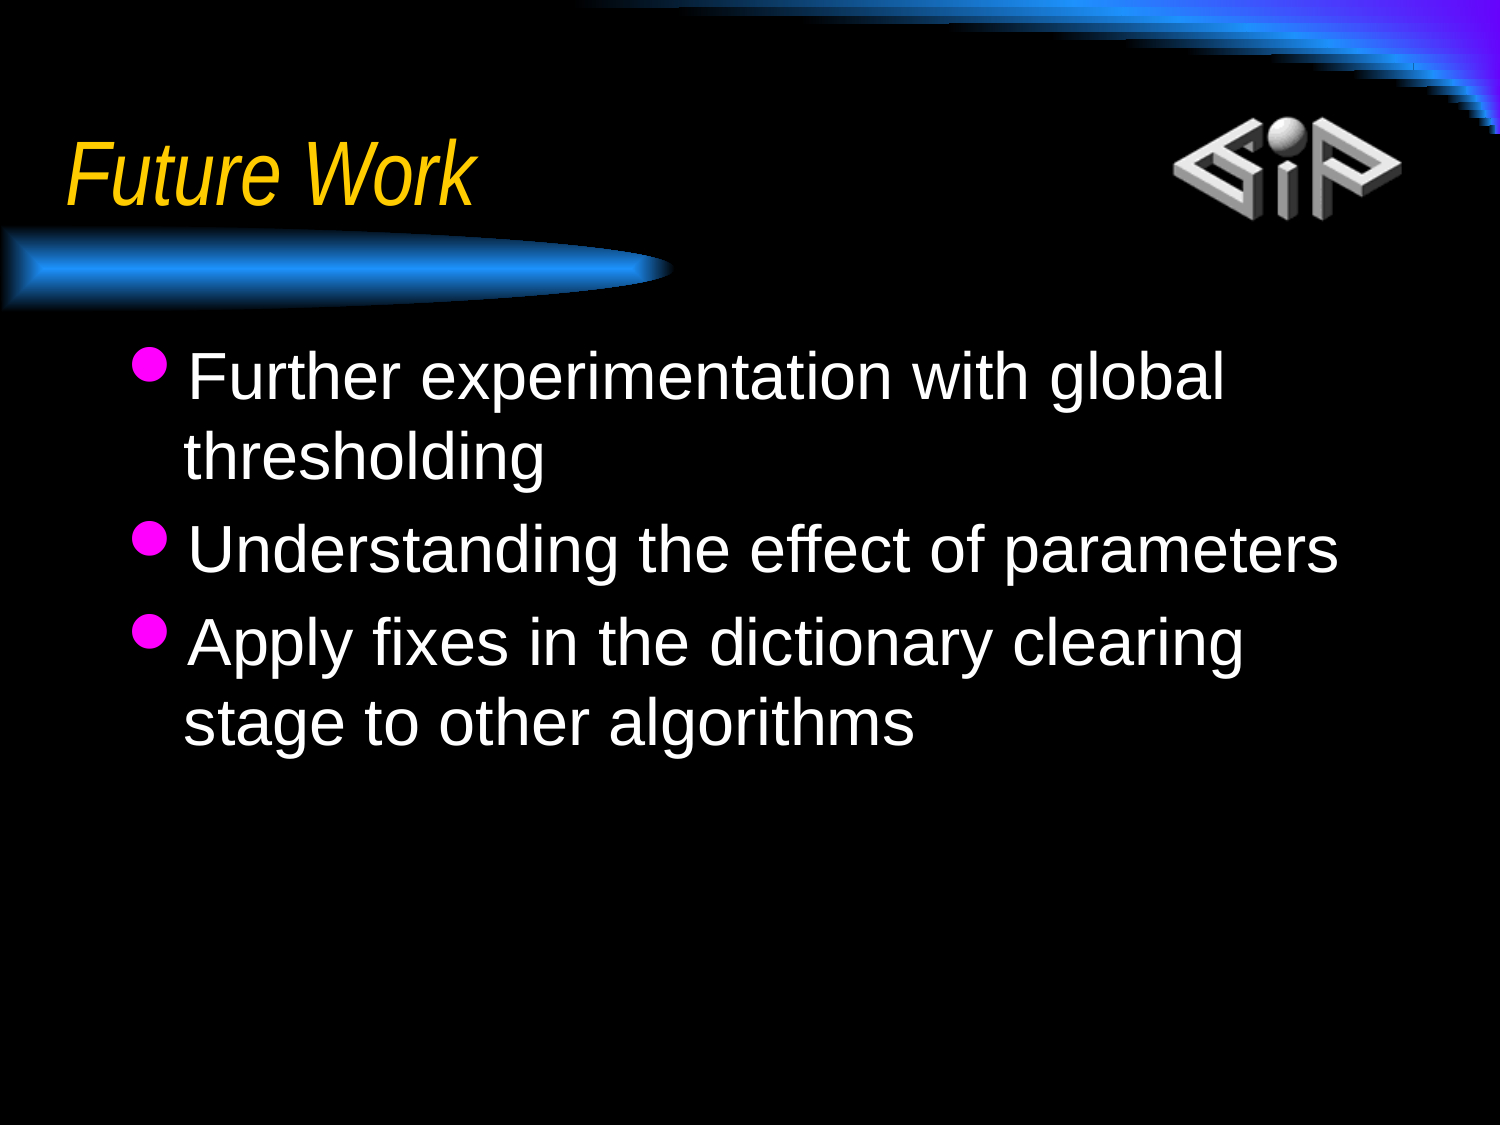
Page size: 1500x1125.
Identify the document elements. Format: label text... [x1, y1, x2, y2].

list Further experimentation with global thresholding Understanding the effect of parameters Apply fixes in the dictionary clearing stage to other algorithms [112, 324, 1388, 1000]
picture [1162, 112, 1413, 254]
title Future Work [50, 75, 1325, 263]
